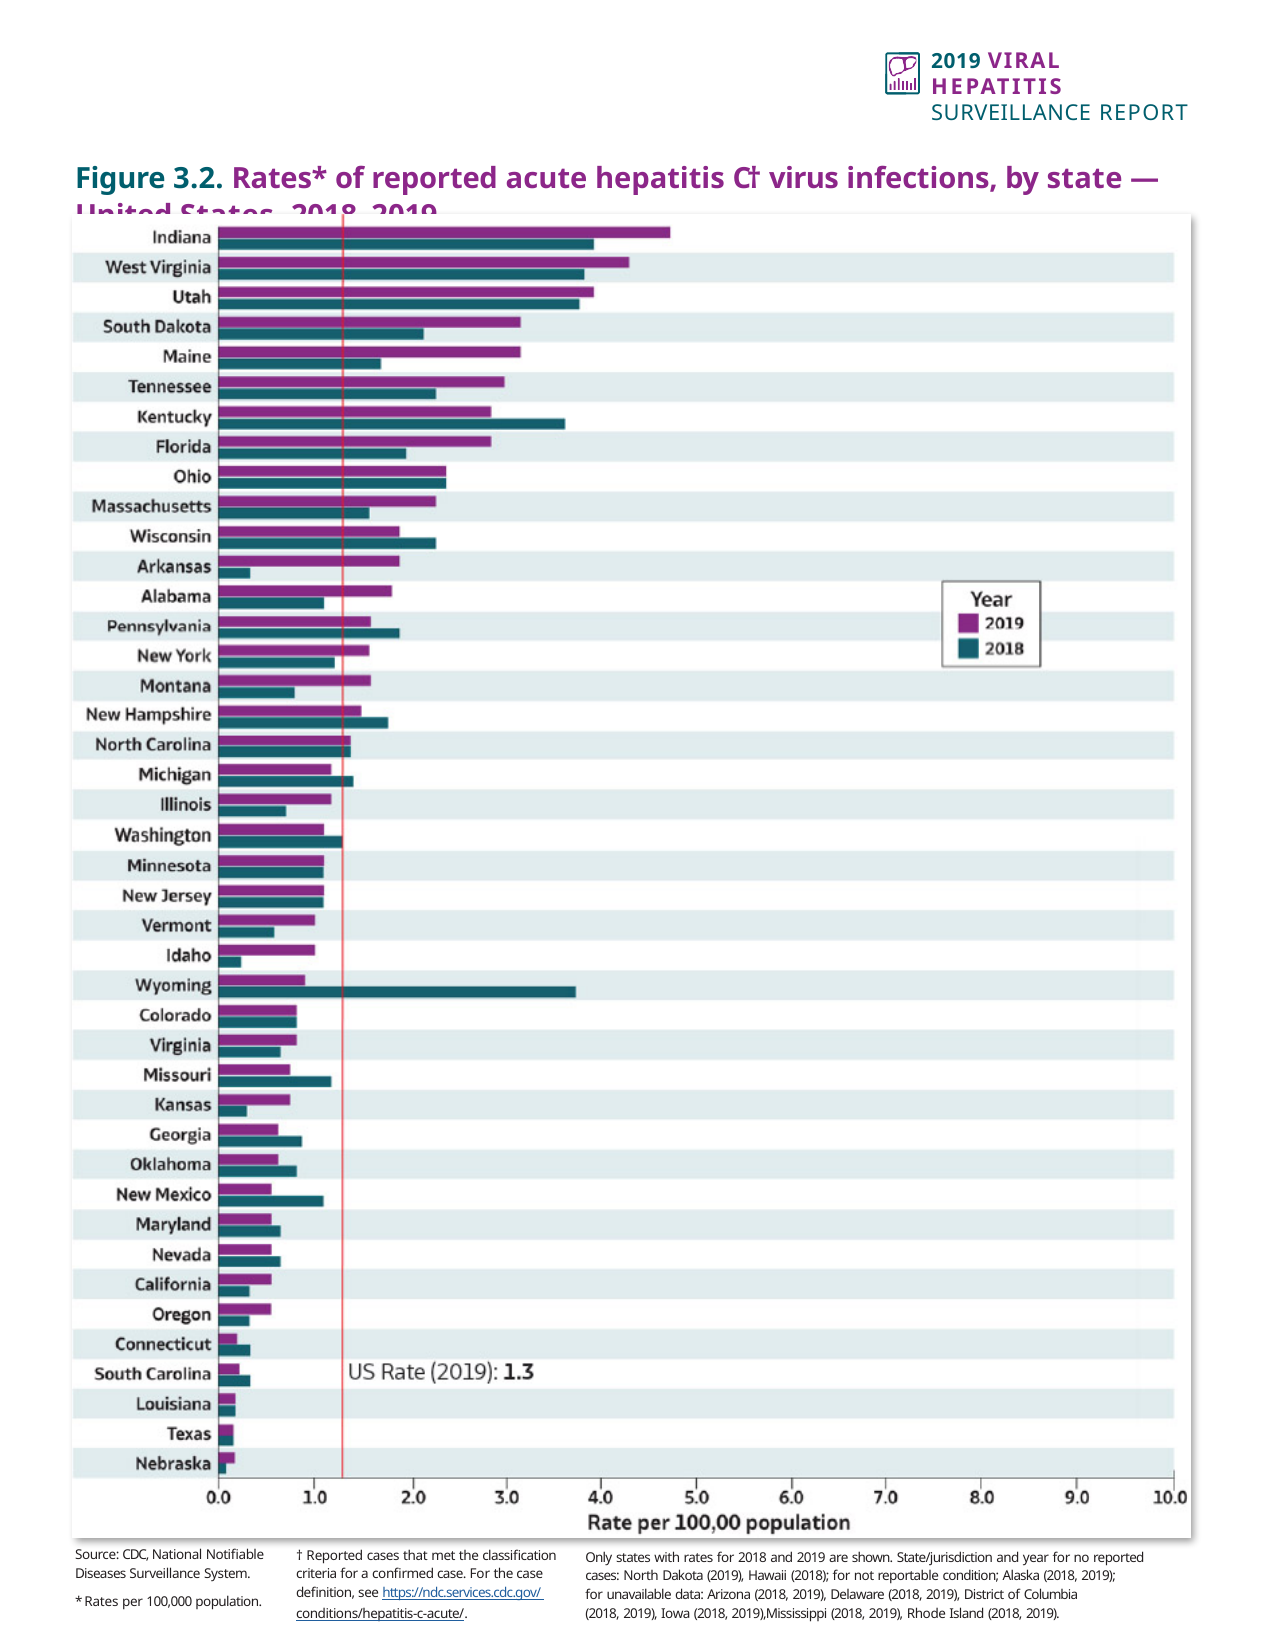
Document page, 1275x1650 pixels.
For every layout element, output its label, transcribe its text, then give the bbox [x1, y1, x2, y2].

text_box Source: CDC, National Notifiable Diseases Surveillance System. * Rates per 100,000 population. [72, 1546, 274, 1610]
text_box † Reported cases that met the classification criteria for a confirmed case. For the case definition, see https://ndc.services.cdc.gov/ conditions/hepatitis-c-acute/. [293, 1547, 566, 1624]
text_box Only states with rates for 2018 and 2019 are shown. State/jurisdiction and year for no reported cases: North Dakota (2019), Hawaii (2018); for not reportable condition; Alaska (2018, 2019); for unavailable data: Arizona (2018, 2019), Delaware (2018, 2019), District of Columbia (2018, 2019), Iowa (2018, 2019),Mississippi (2018, 2019), Rhode Island (2018, 2019). [583, 1545, 1195, 1621]
picture [72, 214, 1191, 1538]
text_box 2019 VIRAL HEPATITIS SURVEILLANCE REPORT Figure 3.2. Rates* of reported acute hepatitis C† virus infections, by state — United States, 2018–2019 [72, 44, 1194, 214]
